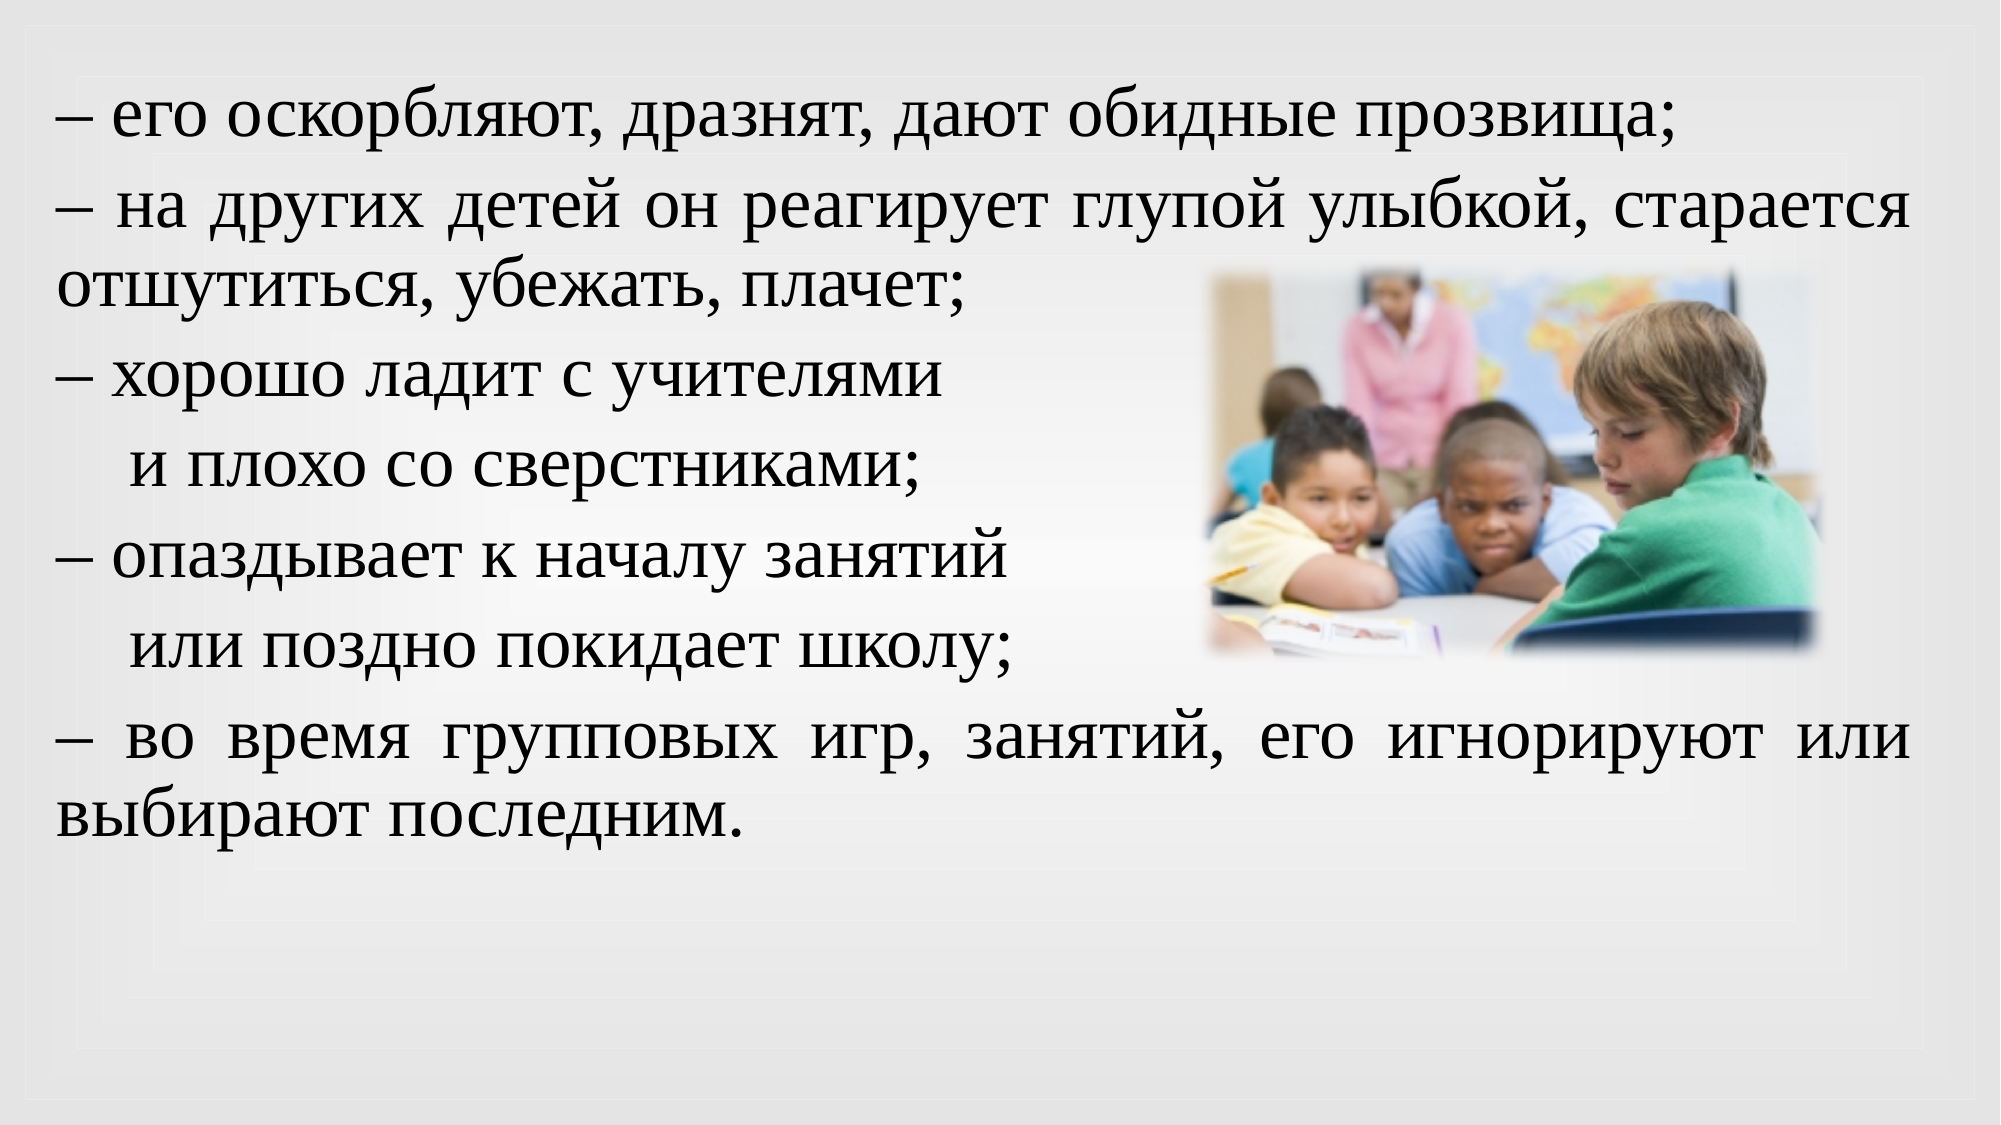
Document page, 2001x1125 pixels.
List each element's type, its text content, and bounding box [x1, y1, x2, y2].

picture [1195, 258, 1829, 664]
list – его оскорбляют, дразнят, дают обидные прозвища; – на других детей он реагирует глупой улыбкой, старается отшутиться, убежать, плачет; – хорошо ладит с учителями и плохо со сверстниками; – опаздывает к началу занятий или поздно покидает школу; – во время групповых игр, занятий, его игнорируют или выбирают последним. [41, 66, 1928, 1059]
